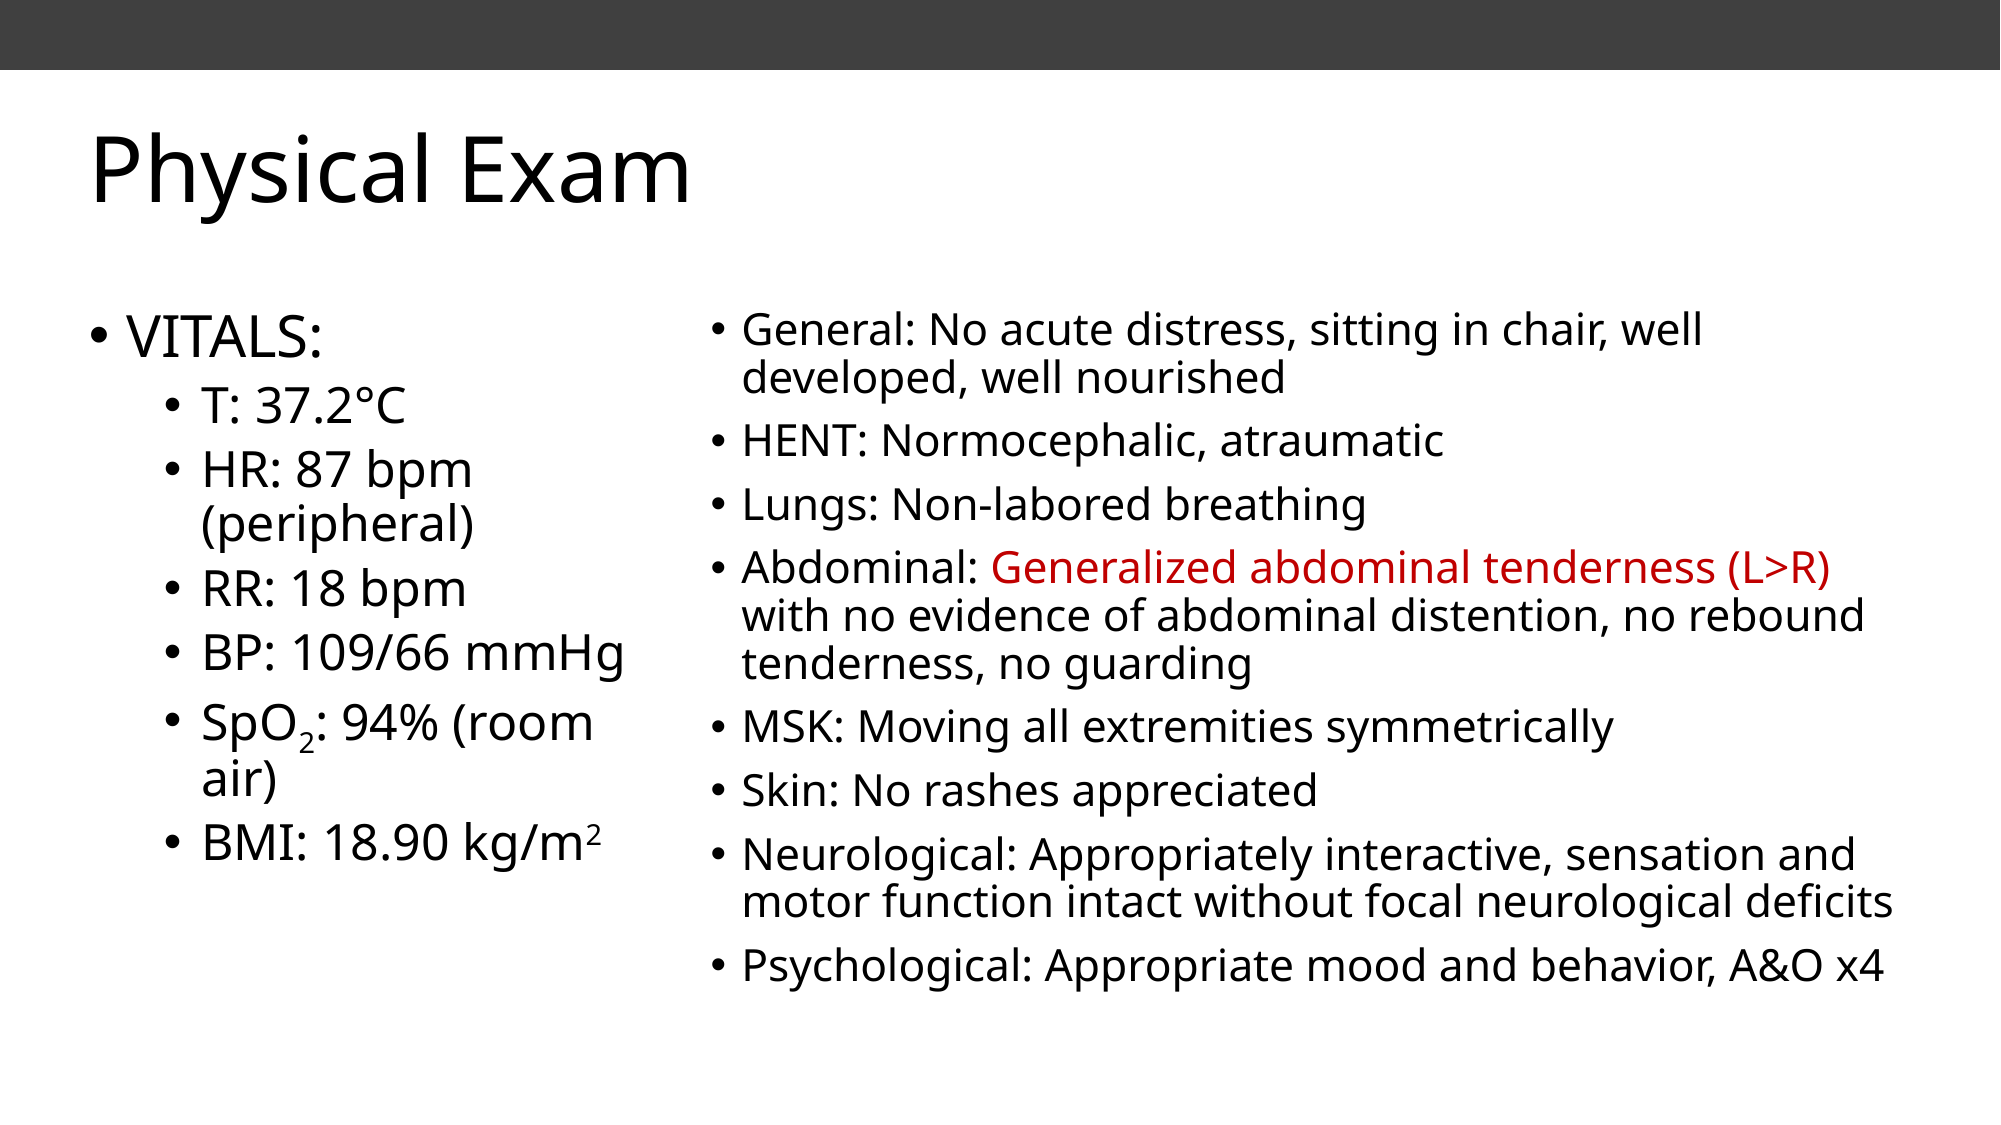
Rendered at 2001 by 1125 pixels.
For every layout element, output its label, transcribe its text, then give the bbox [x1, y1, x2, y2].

text_box General: No acute distress, sitting in chair, well developed, well nourished HENT: Normocephalic, atraumatic Lungs: Non-labored breathing Abdominal: Generalized abdominal tenderness (L>R) with no evidence of abdominal distention, no rebound tenderness, no guarding MSK: Moving all extremities symmetrically Skin: No rashes appreciated Neurological: Appropriately interactive, sensation and motor function intact without focal neurological deficits Psychological: Appropriate mood and behavior, A&O x4 [695, 299, 1927, 1014]
title Physical Exam [73, 70, 1927, 278]
text_box [0, 0, 2000, 70]
list VITALS: T: 37.2°C HR: 87 bpm (peripheral) RR: 18 bpm BP: 109/66 mmHg SpO2: 94% (room air) BMI: 18.90 kg/m2 [73, 299, 695, 1014]
